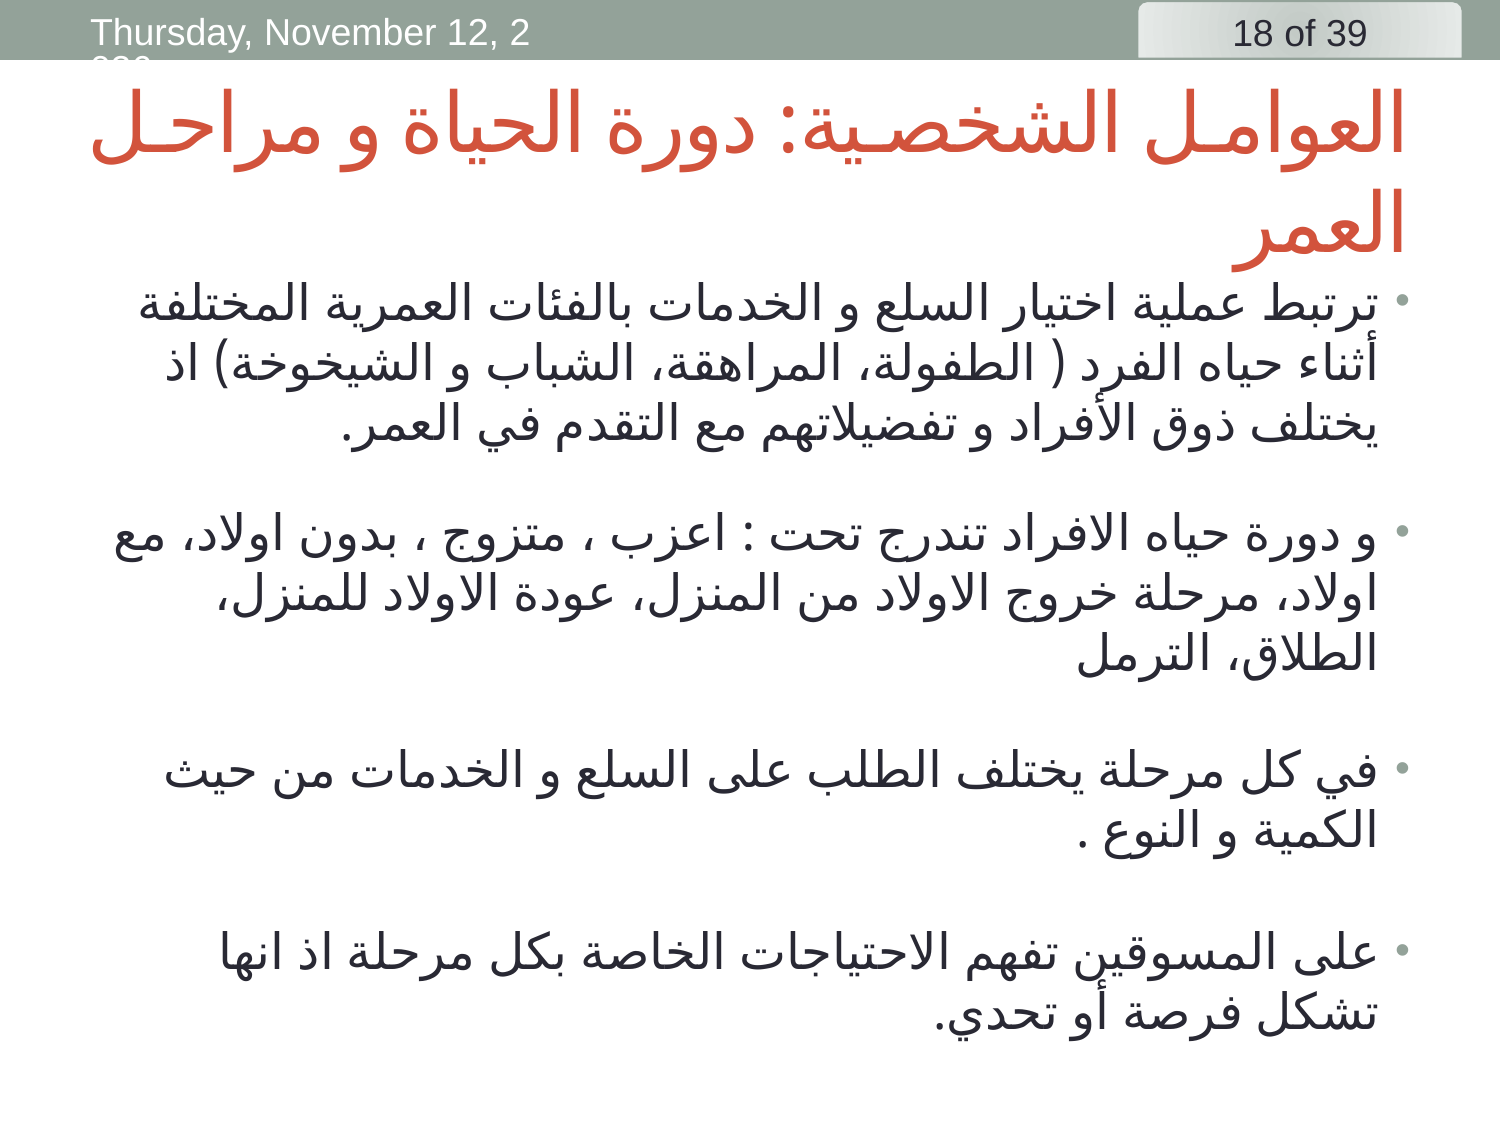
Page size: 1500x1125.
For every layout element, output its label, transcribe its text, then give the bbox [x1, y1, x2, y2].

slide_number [75, 3, 550, 57]
text_box [74, 262, 1425, 1063]
title العوامل الشخصية: دورة الحياة و مراحل العمر [75, 87, 1425, 250]
